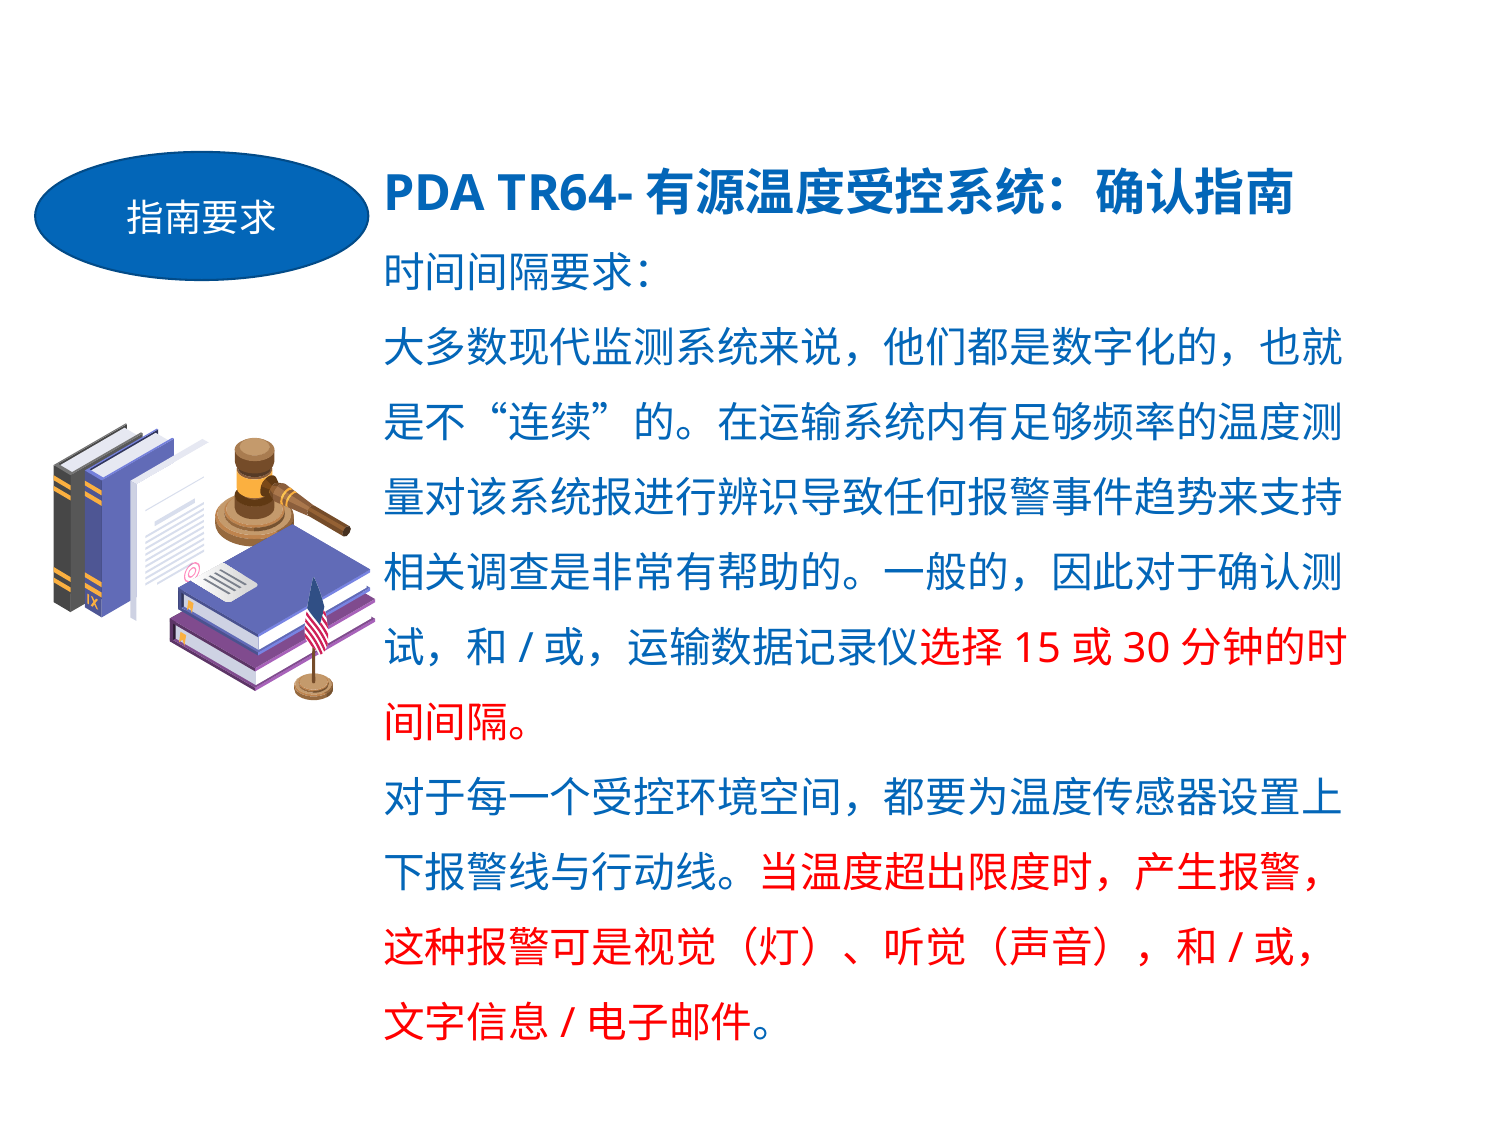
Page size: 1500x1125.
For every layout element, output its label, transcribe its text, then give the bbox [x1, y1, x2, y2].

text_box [53, 423, 375, 702]
text_box PDA TR64-有源温度受控系统：确认指南 时间间隔要求： 大多数现代监测系统来说，他们都是数字化的，也就是不“连续”的。在运输系统内有足够频率的温度测量对该系统报进行辨识导致任何报警事件趋势来支持相关调查是非常有帮助的。一般的，因此对于确认测试，和/或，运输数据记录仪选择15或30分钟的时间间隔。 对于每一个受控环境空间，都要为温度传感器设置上下报警线与行动线。当温度超出限度时，产生报警，这种报警可是视觉（灯）、听觉（声音），和/或，文字信息/电子邮件。 [368, 123, 1393, 1054]
text_box 指南要求 [34, 150, 368, 282]
